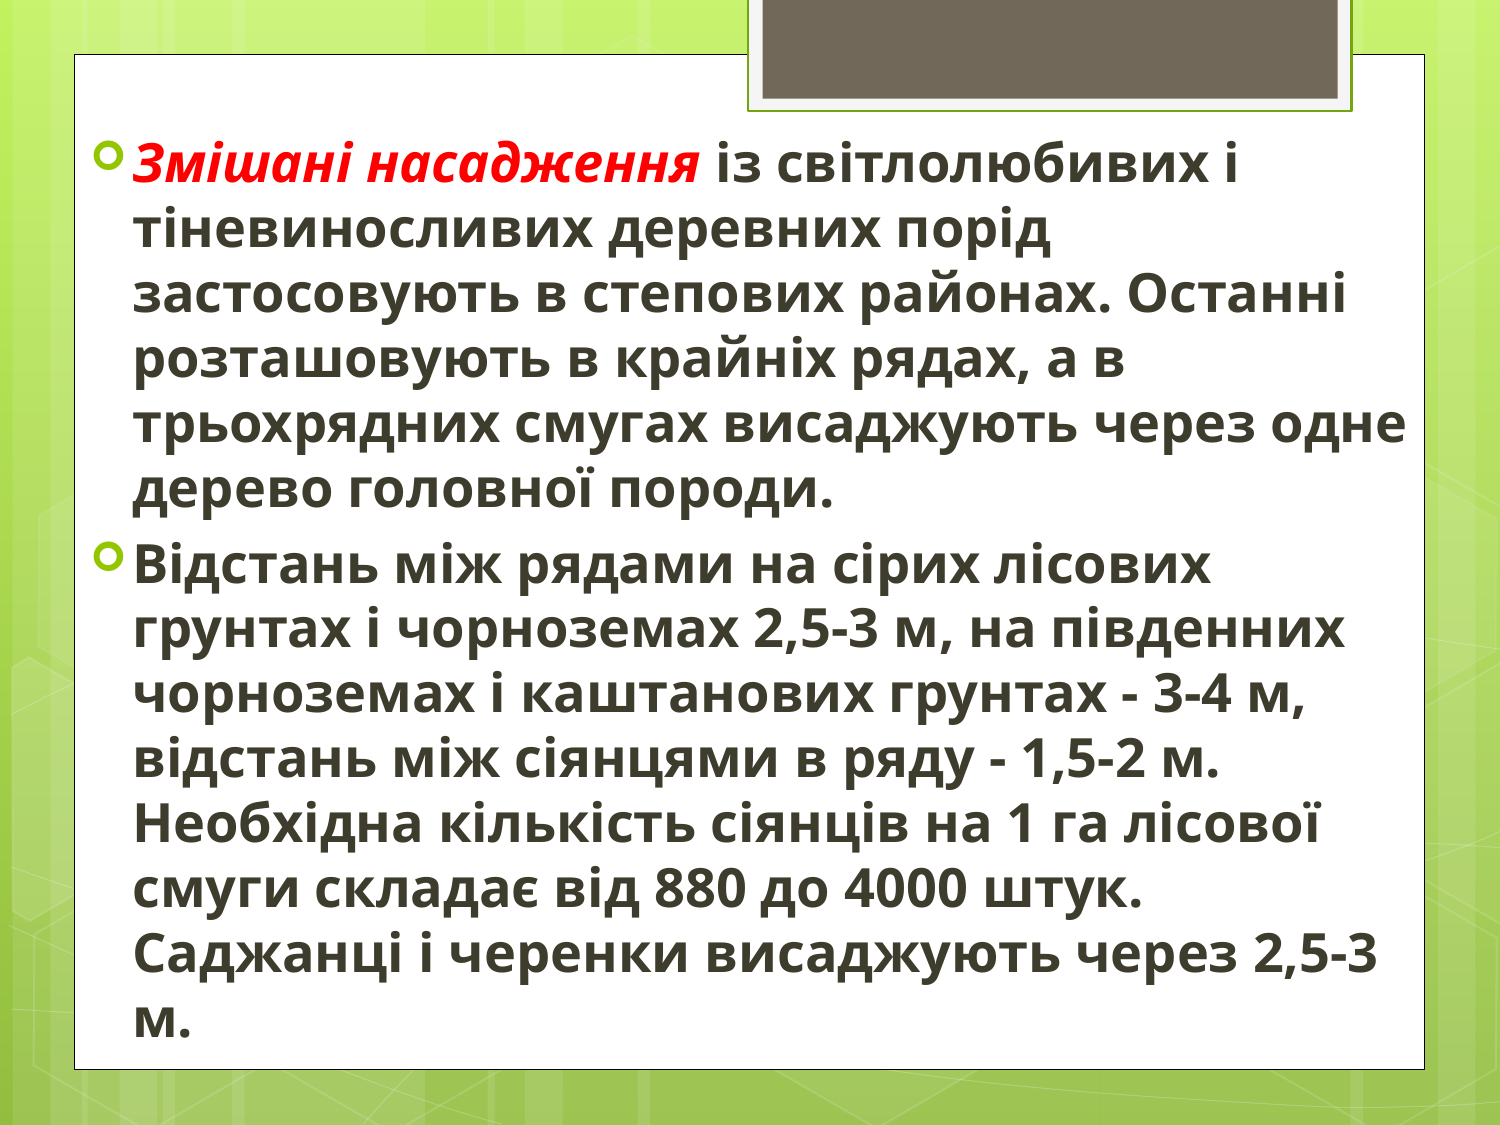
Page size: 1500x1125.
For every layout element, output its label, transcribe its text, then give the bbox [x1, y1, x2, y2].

list Змішані насадження із світлолюбивих і тіневиносливих деревних порід застосовують в степових районах. Останні розташовують в крайніх рядах, а в трьохрядних смугах висаджують через одне дерево головної породи. Відстань між рядами на сірих лісових грунтах і чорноземах 2,5-3 м, на південних чорноземах і каштанових грунтах - 3-4 м, відстань між сіянцями в ряду - 1,5-2 м. Необхідна кількість сіянців на 1 га лісової смуги складає від 880 до 4000 штук. Саджанці і черенки висаджують через 2,5-3 м. [64, 54, 1425, 1059]
